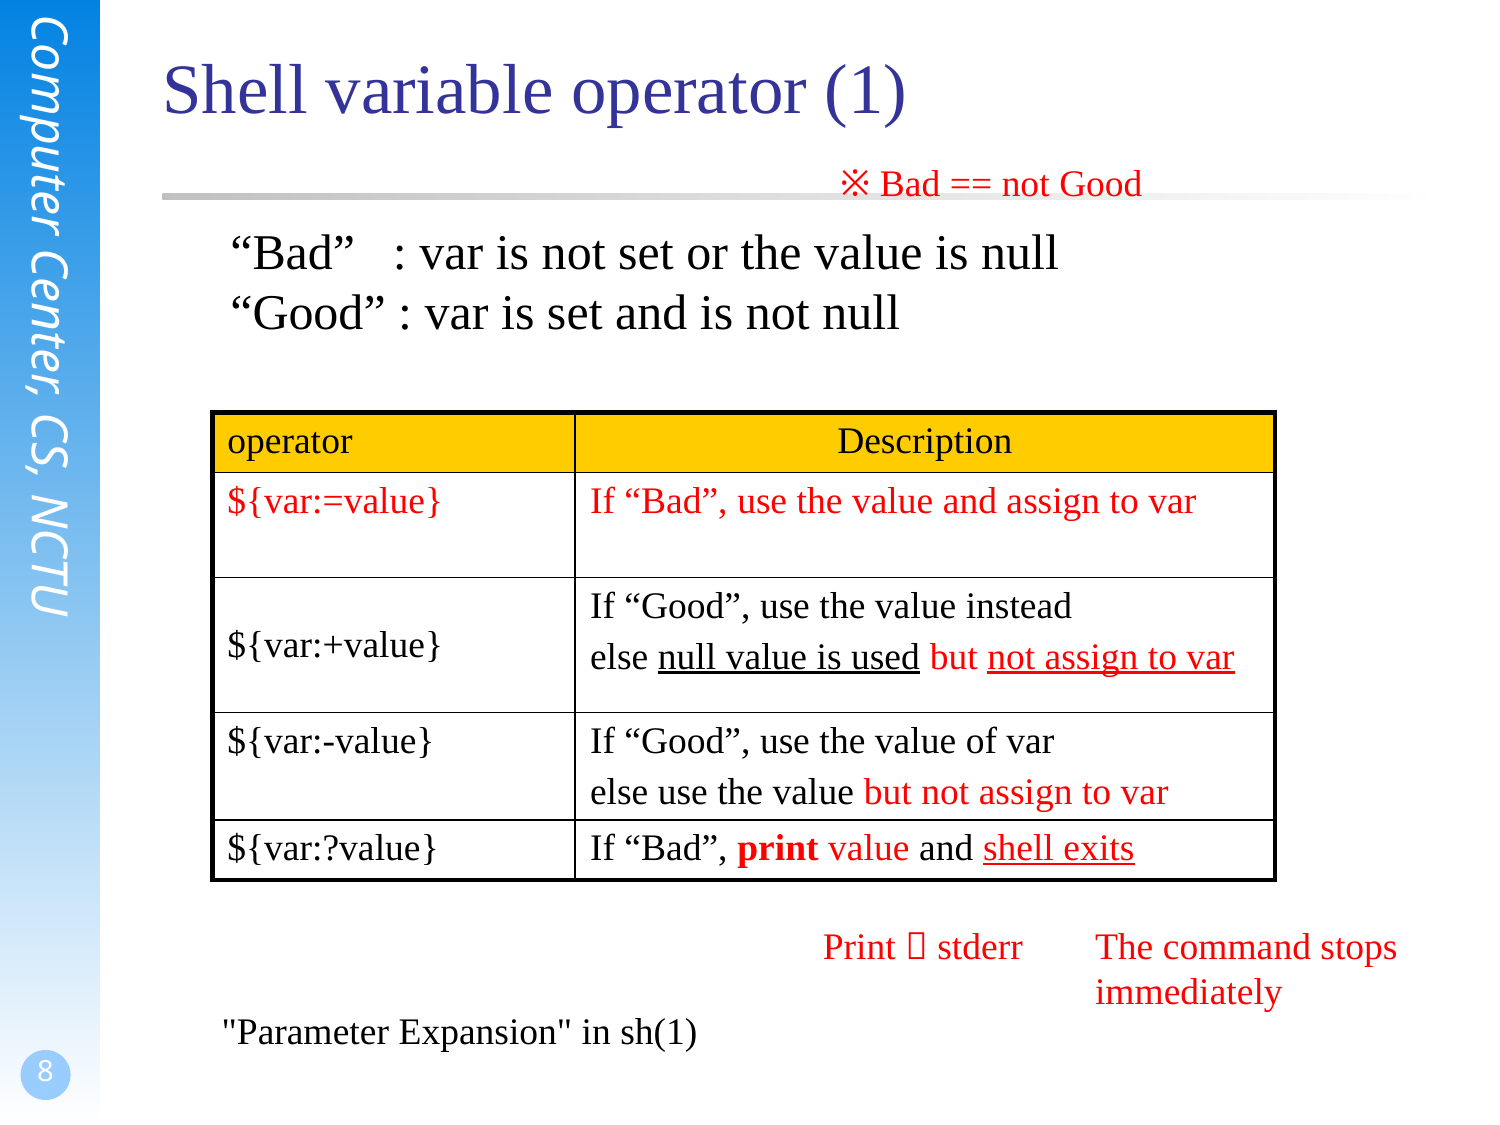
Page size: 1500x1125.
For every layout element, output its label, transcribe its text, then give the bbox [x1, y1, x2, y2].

table_cell ${var:?value} [215, 821, 574, 878]
text_box The command stops immediately [1080, 914, 1423, 1019]
text_box “Bad” : var is not set or the value is null “Good” : var is set and is not null [215, 212, 1088, 348]
table_cell ${var:+value} [215, 578, 574, 712]
text_box Print  stderr [808, 914, 1038, 974]
title Shell variable operator (1) [162, 42, 1438, 231]
table_cell ${var:-value} [215, 713, 574, 819]
table_cell If “Bad”, use the value and assign to var [576, 473, 1273, 577]
table_cell If “Good”, use the value of var else use the value but not assign to var [576, 713, 1273, 819]
text_box "Parameter Expansion" in sh(1) [206, 999, 713, 1060]
table_header operator [215, 415, 574, 472]
table_cell If “Good”, use the value instead else null value is used but not assign to var [576, 578, 1273, 712]
table_header Description [576, 415, 1273, 472]
table_cell ${var:=value} [215, 473, 574, 577]
text_box ※ Bad == not Good [825, 151, 1158, 212]
table_cell If “Bad”, print value and shell exits [576, 821, 1273, 878]
